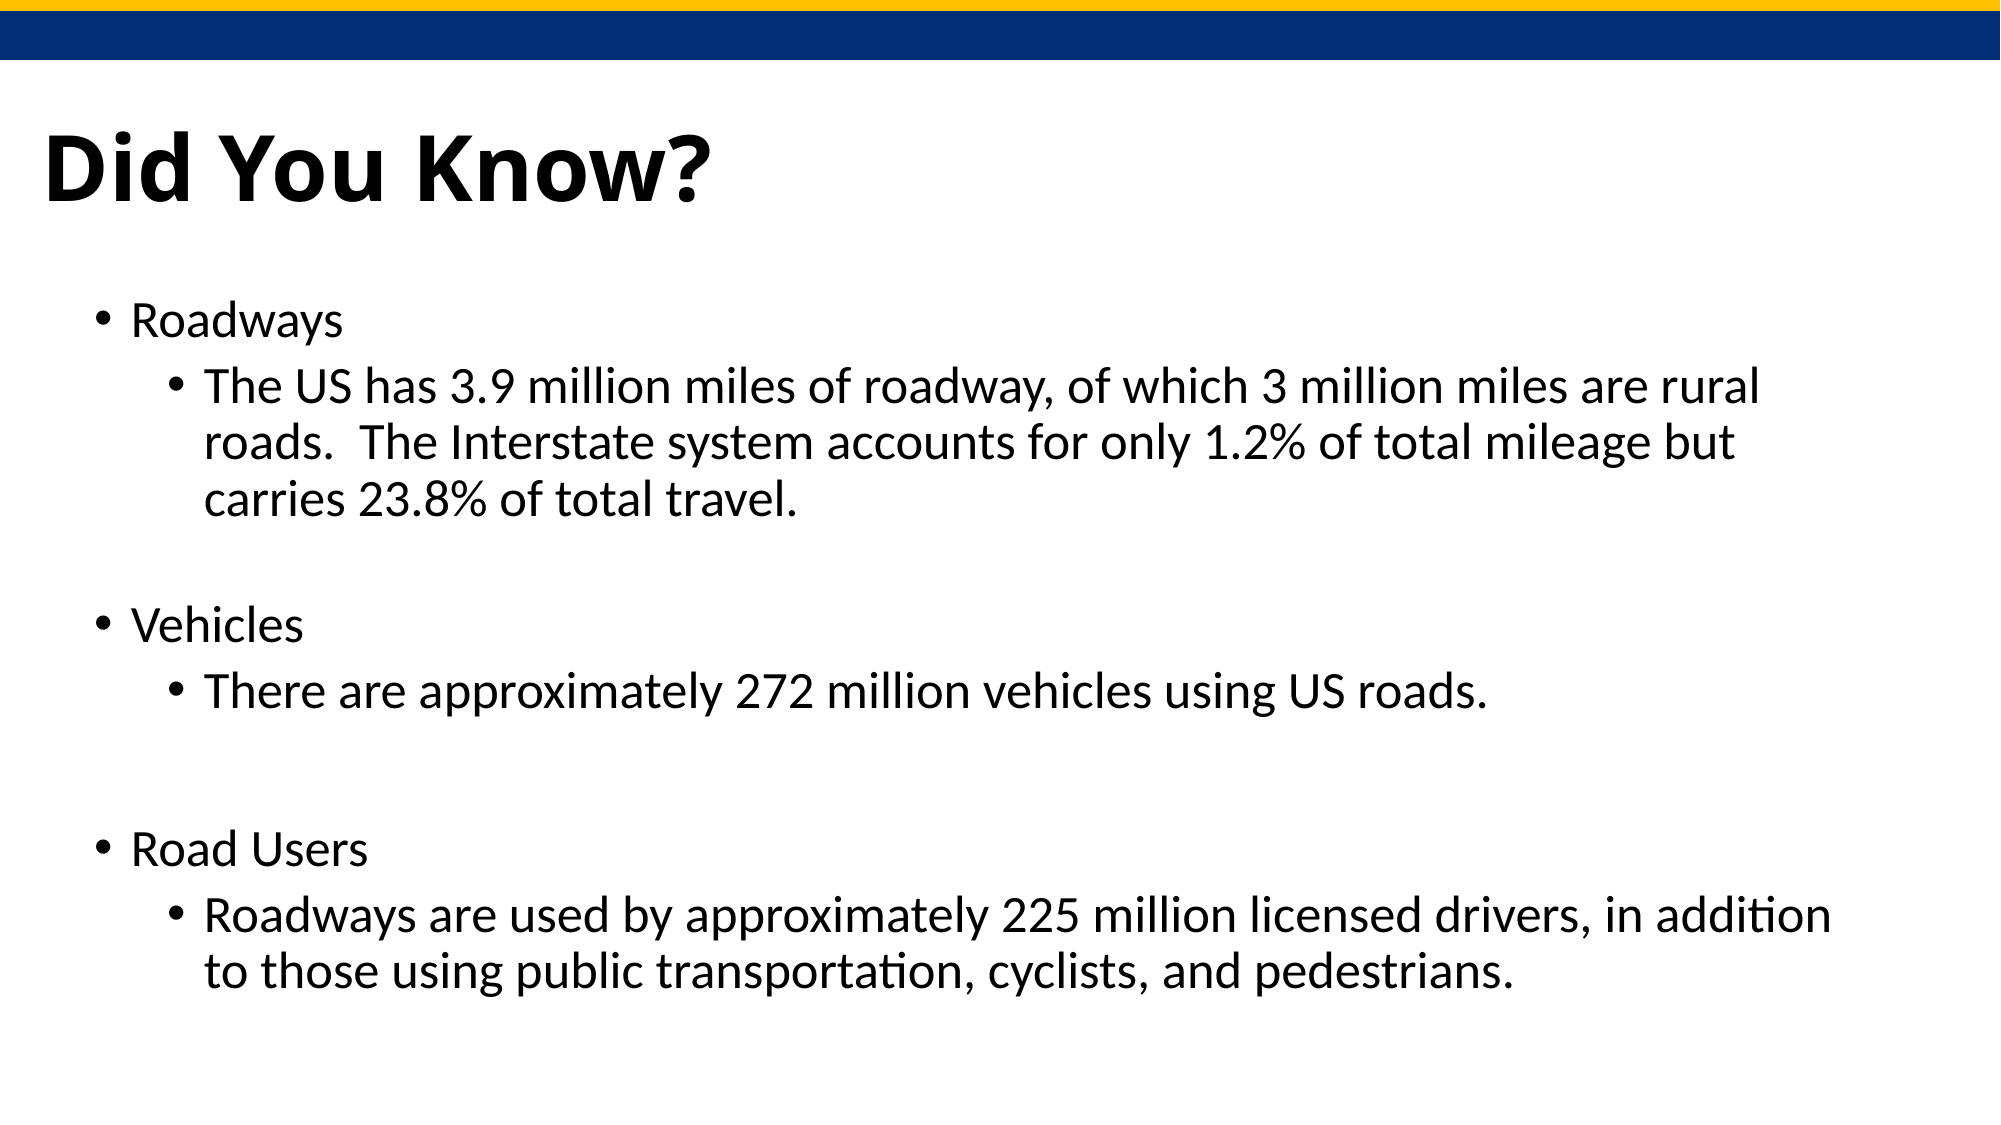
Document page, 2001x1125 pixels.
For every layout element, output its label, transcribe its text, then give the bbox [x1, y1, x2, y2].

list Roadways The US has 3.9 million miles of roadway, of which 3 million miles are rural roads. The Interstate system accounts for only 1.2% of total mileage but carries 23.8% of total travel. Vehicles There are approximately 272 million vehicles using US roads. Road Users Roadways are used by approximately 225 million licensed drivers, in addition to those using public transportation, cyclists, and pedestrians. [79, 284, 1892, 1014]
title Did You Know? [26, 63, 1752, 281]
picture [0, 0, 2000, 60]
